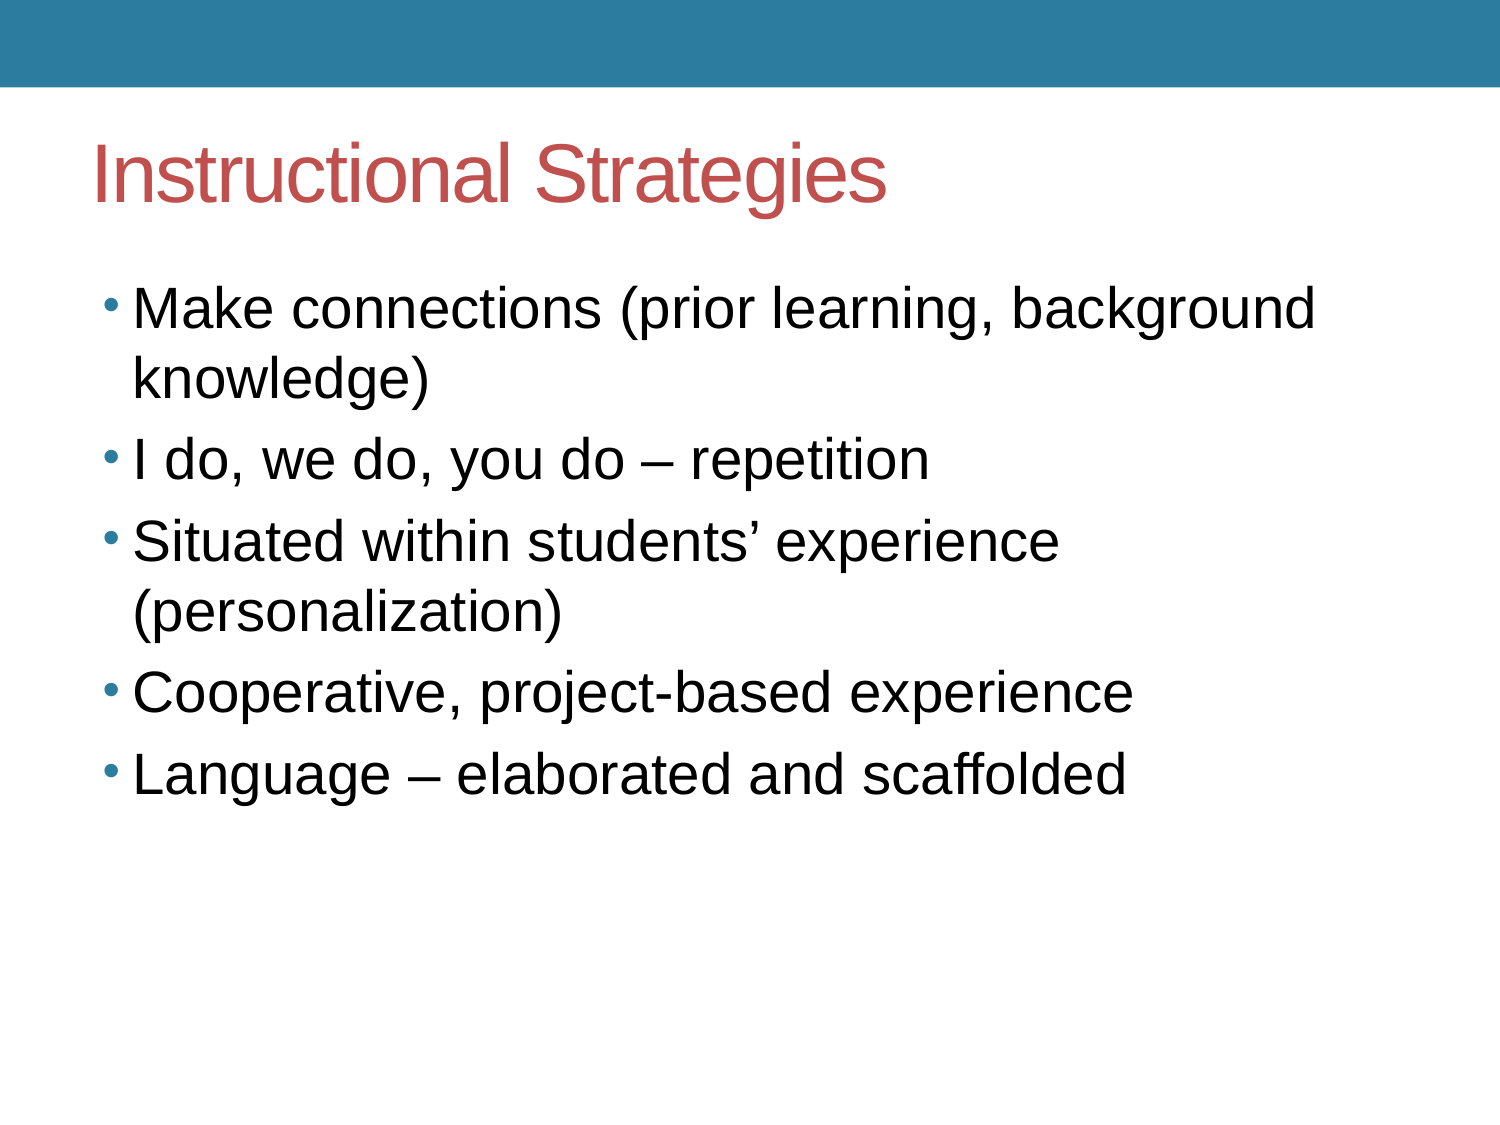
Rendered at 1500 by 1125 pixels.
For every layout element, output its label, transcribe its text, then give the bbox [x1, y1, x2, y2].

list Make connections (prior learning, background knowledge) I do, we do, you do – repetition Situated within students’ experience (personalization) Cooperative, project-based experience Language – elaborated and scaffolded [87, 262, 1500, 1063]
title Instructional Strategies [75, 87, 1425, 250]
